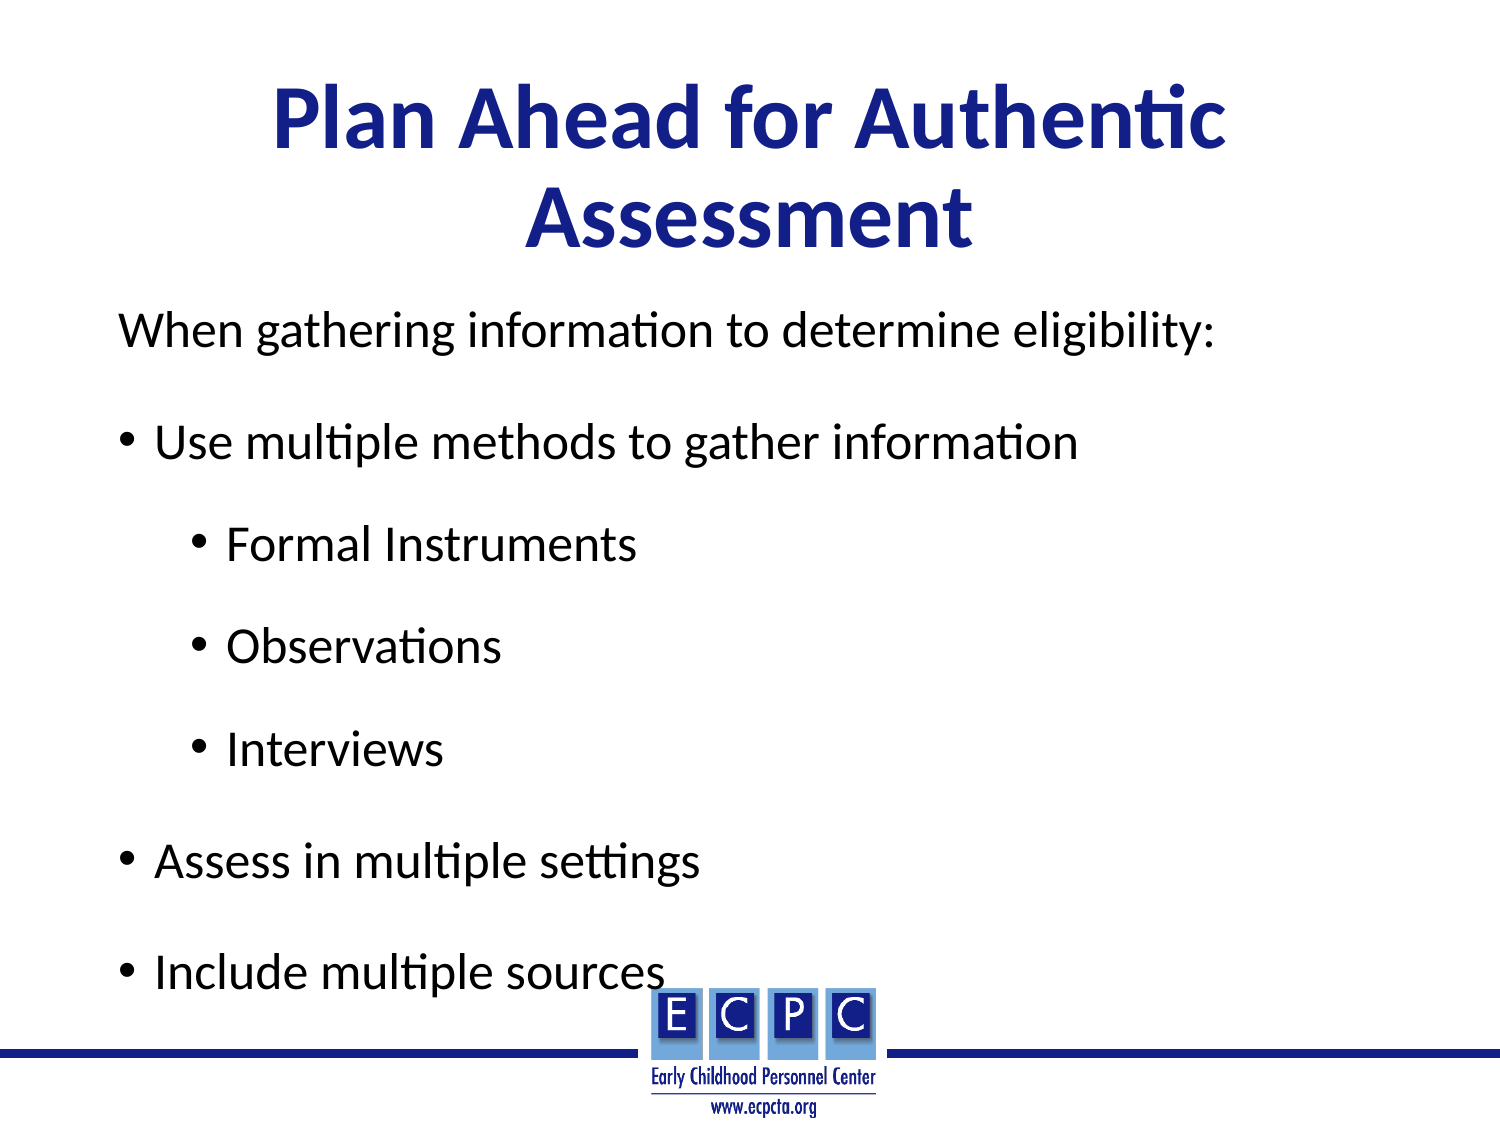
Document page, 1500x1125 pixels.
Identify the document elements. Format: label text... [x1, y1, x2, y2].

title Plan Ahead for Authentic Assessment [103, 59, 1397, 257]
list When gathering information to determine eligibility: Use multiple methods to gather information Formal Instruments Observations Interviews Assess in multiple settings Include multiple sources [103, 257, 1397, 1014]
picture [651, 1014, 876, 1118]
